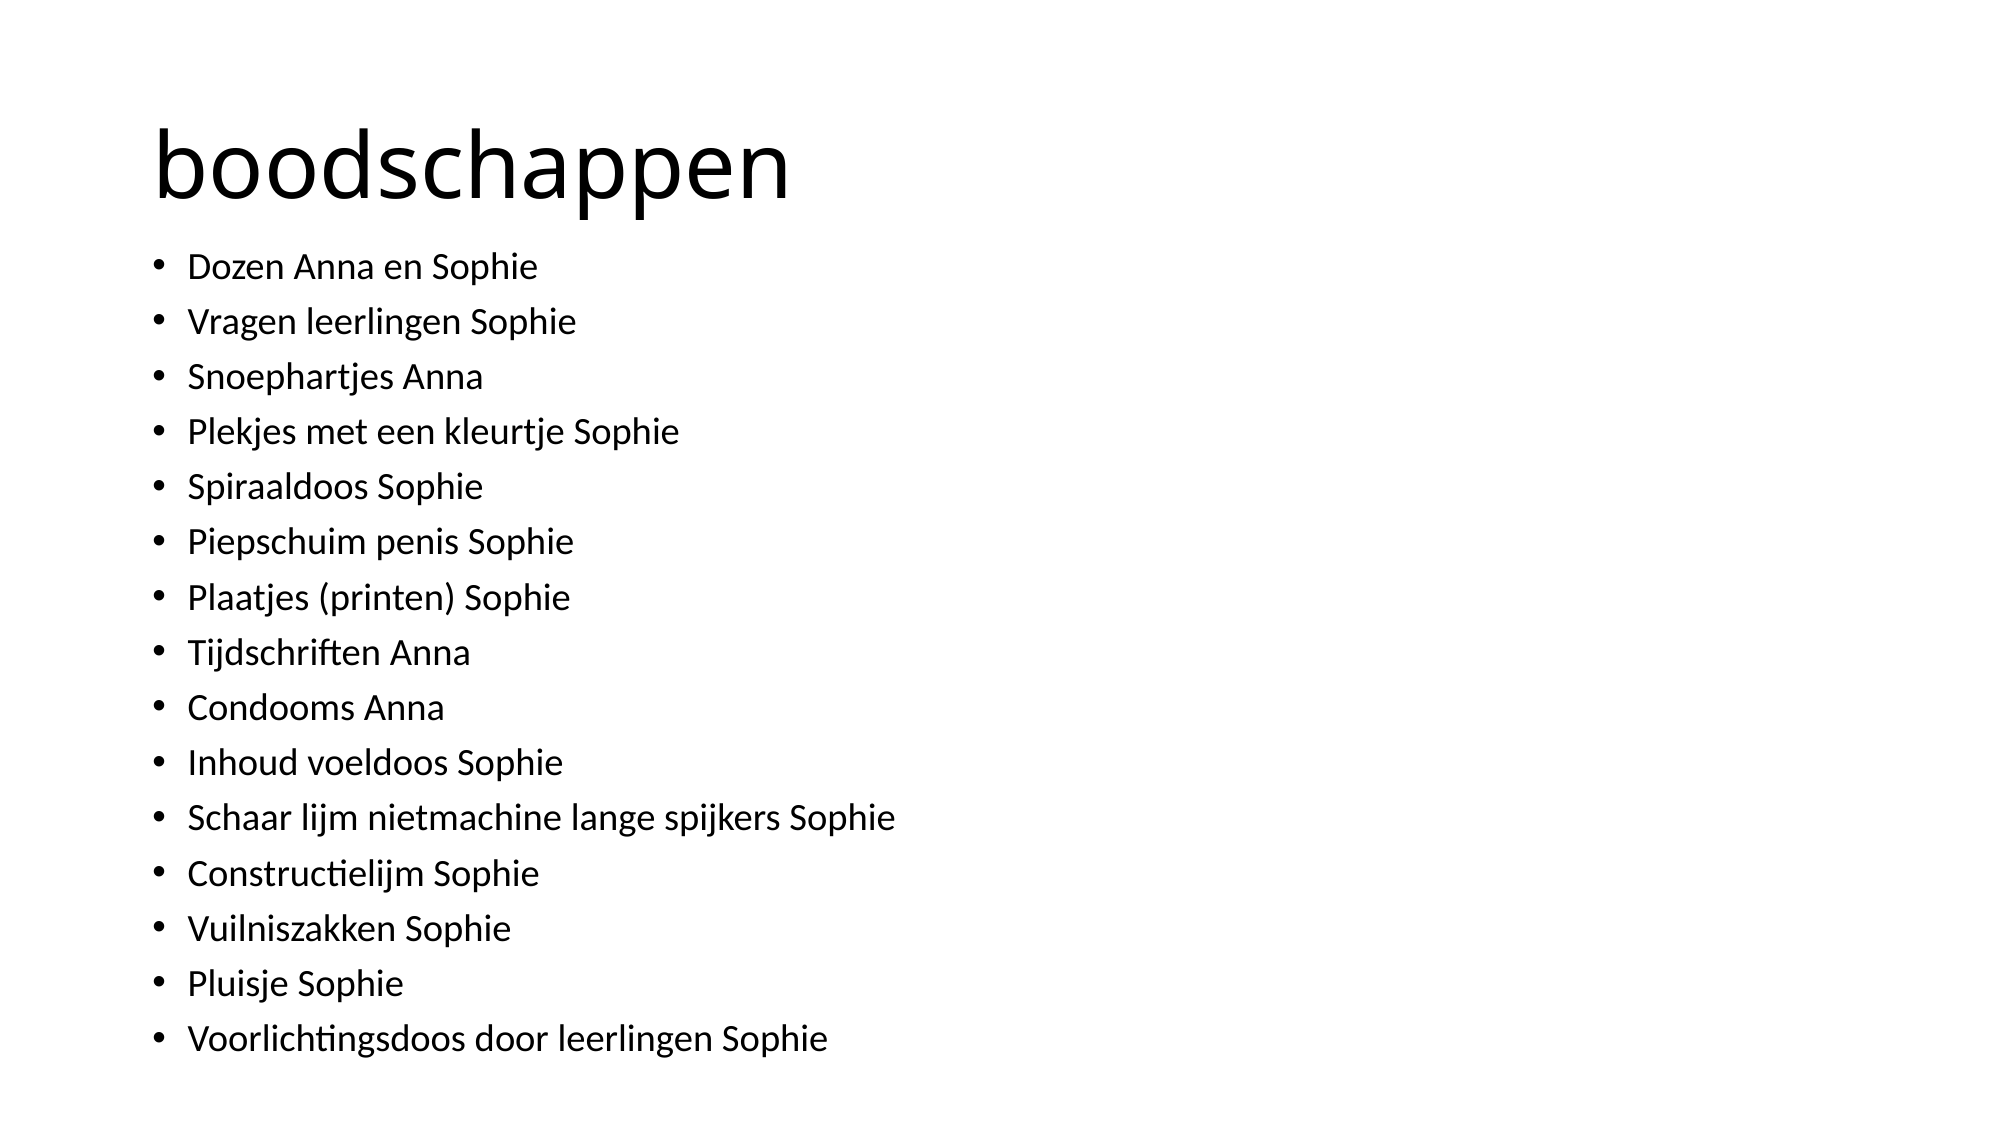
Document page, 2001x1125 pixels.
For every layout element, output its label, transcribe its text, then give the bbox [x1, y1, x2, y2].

title boodschappen [137, 59, 1863, 238]
list Dozen Anna en Sophie Vragen leerlingen Sophie Snoephartjes Anna Plekjes met een kleurtje Sophie Spiraaldoos Sophie Piepschuim penis Sophie Plaatjes (printen) Sophie Tijdschriften Anna Condooms Anna Inhoud voeldoos Sophie Schaar lijm nietmachine lange spijkers Sophie Constructielijm Sophie Vuilniszakken Sophie Pluisje Sophie Voorlichtingsdoos door leerlingen Sophie [137, 238, 1863, 1079]
